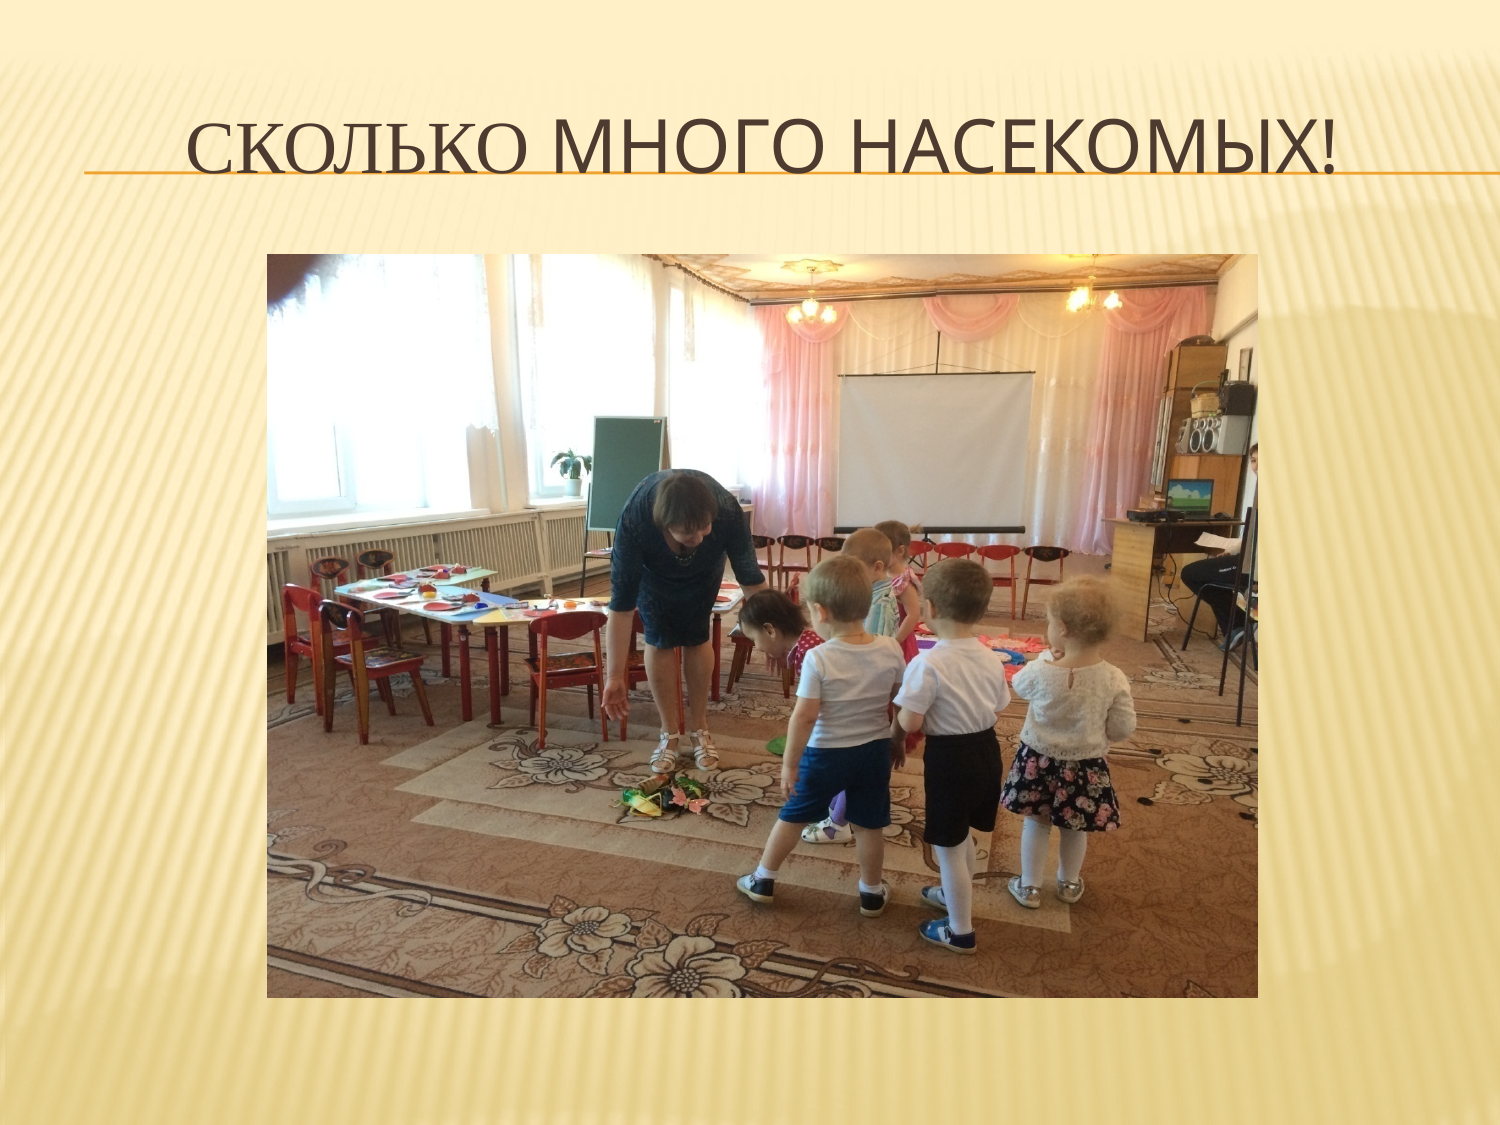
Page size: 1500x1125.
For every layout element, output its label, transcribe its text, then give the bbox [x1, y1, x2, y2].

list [267, 254, 1258, 998]
title Сколько много насекомых! [50, 75, 1475, 213]
